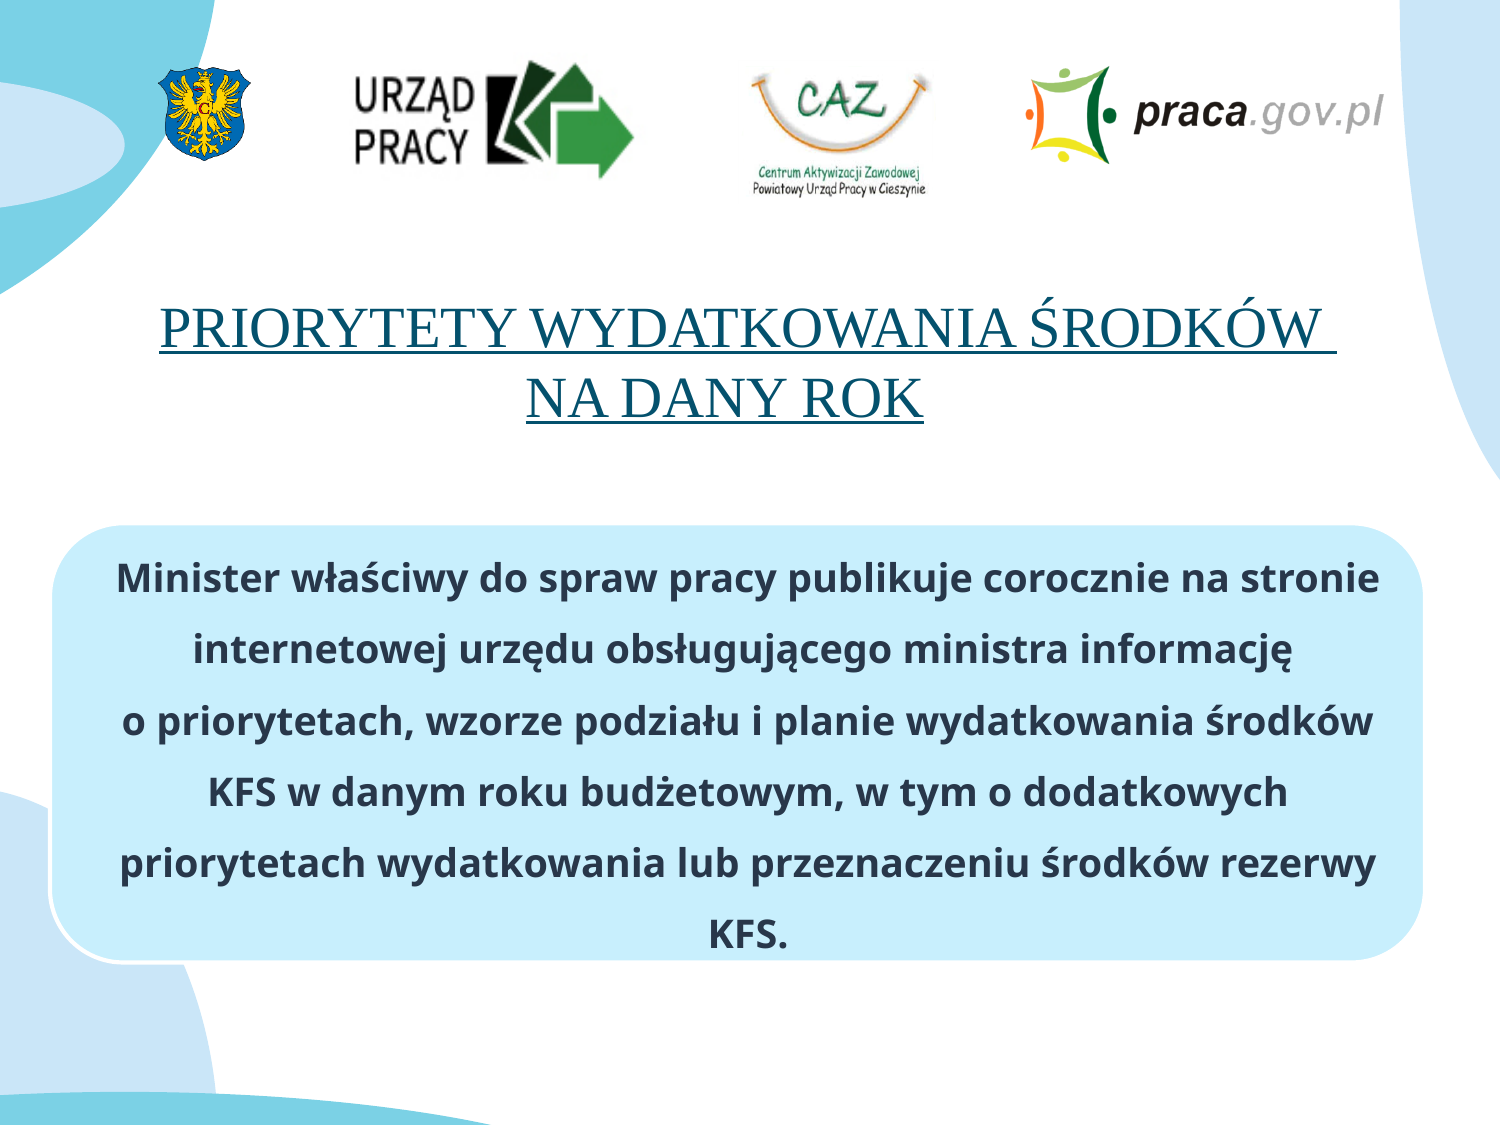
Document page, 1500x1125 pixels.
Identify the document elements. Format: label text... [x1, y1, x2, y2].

picture [157, 67, 251, 161]
picture [336, 52, 651, 190]
picture [1021, 43, 1386, 199]
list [49, 453, 1426, 1063]
text_box PRIORYTETY WYDATKOWANIA ŚRODKÓW na dany rok [49, 265, 1400, 452]
picture [738, 60, 939, 204]
